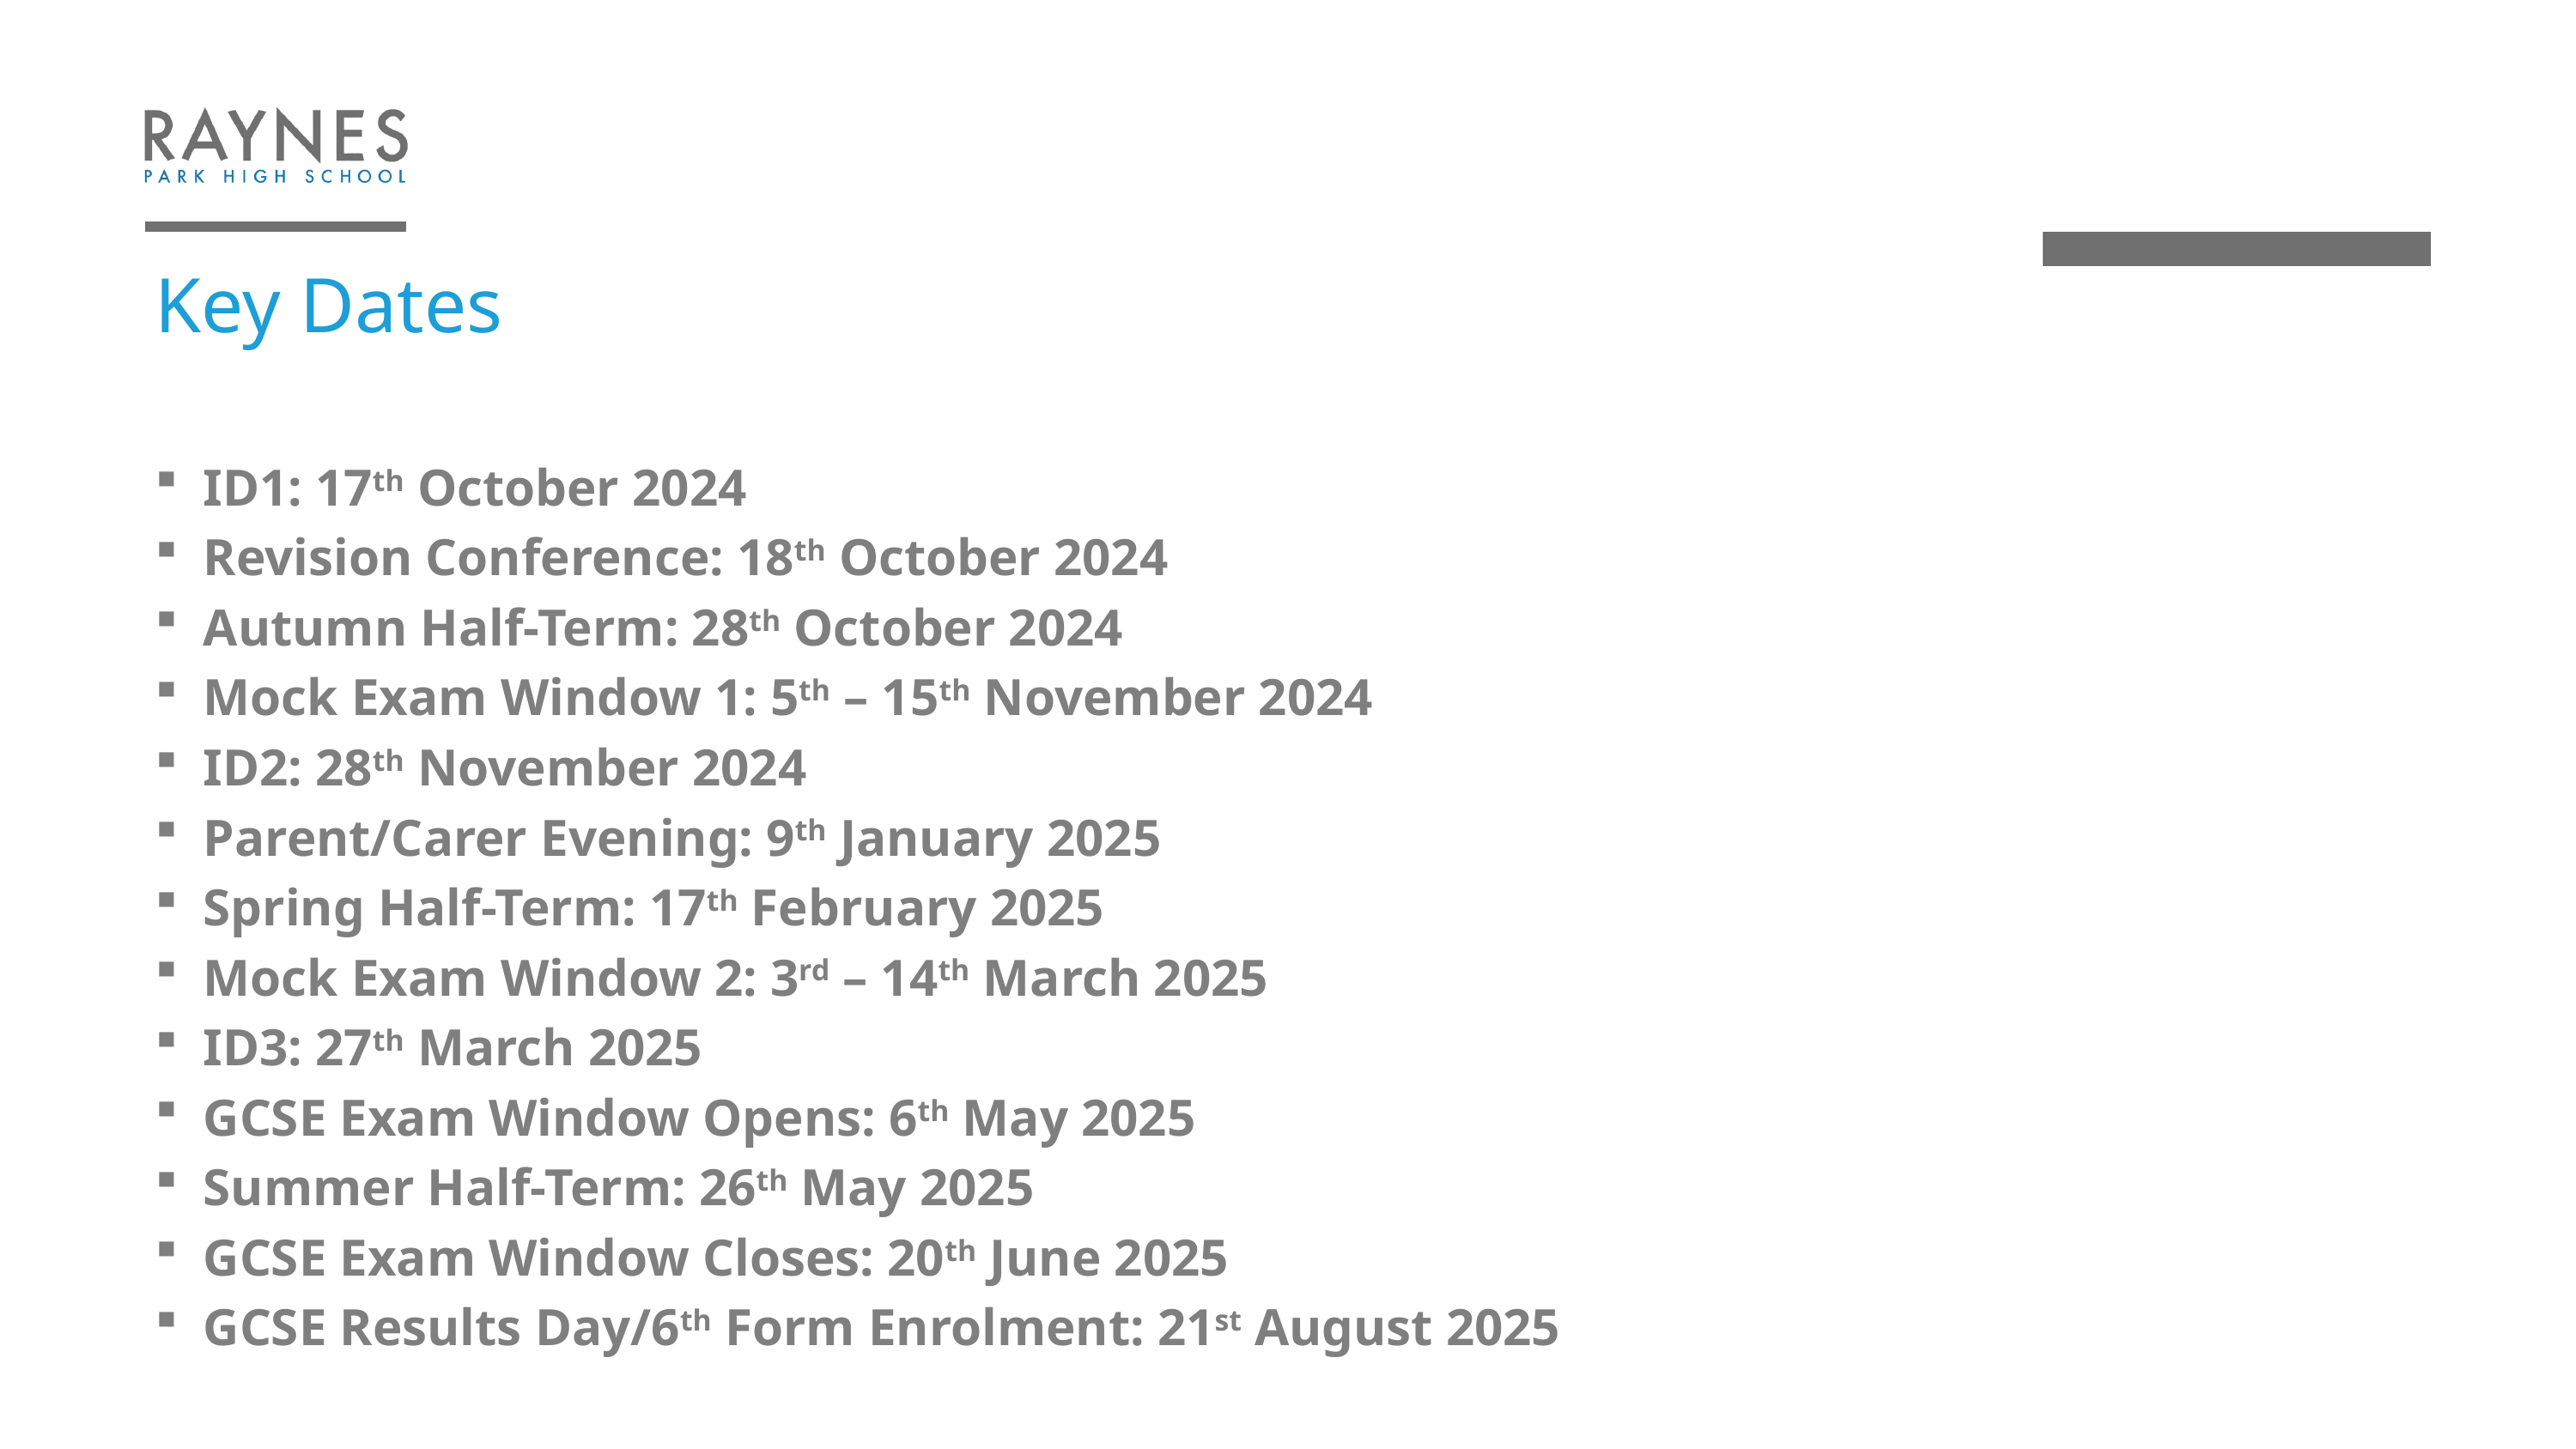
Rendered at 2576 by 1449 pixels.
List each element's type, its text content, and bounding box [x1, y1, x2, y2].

title Key Dates [142, 237, 1978, 369]
picture [144, 93, 408, 197]
list ID1: 17th October 2024 Revision Conference: 18th October 2024 Autumn Half-Term: 28th October 2024 Mock Exam Window 1: 5th – 15th November 2024 ID2: 28th November 2024 Parent/Carer Evening: 9th January 2025 Spring Half-Term: 17th February 2025 Mock Exam Window 2: 3rd – 14th March 2025 ID3: 27th March 2025 GCSE Exam Window Opens: 6th May 2025 Summer Half-Term: 26th May 2025 GCSE Exam Window Closes: 20th June 2025 GCSE Results Day/6th Form Enrolment: 21st August 2025 [142, 449, 1881, 1402]
